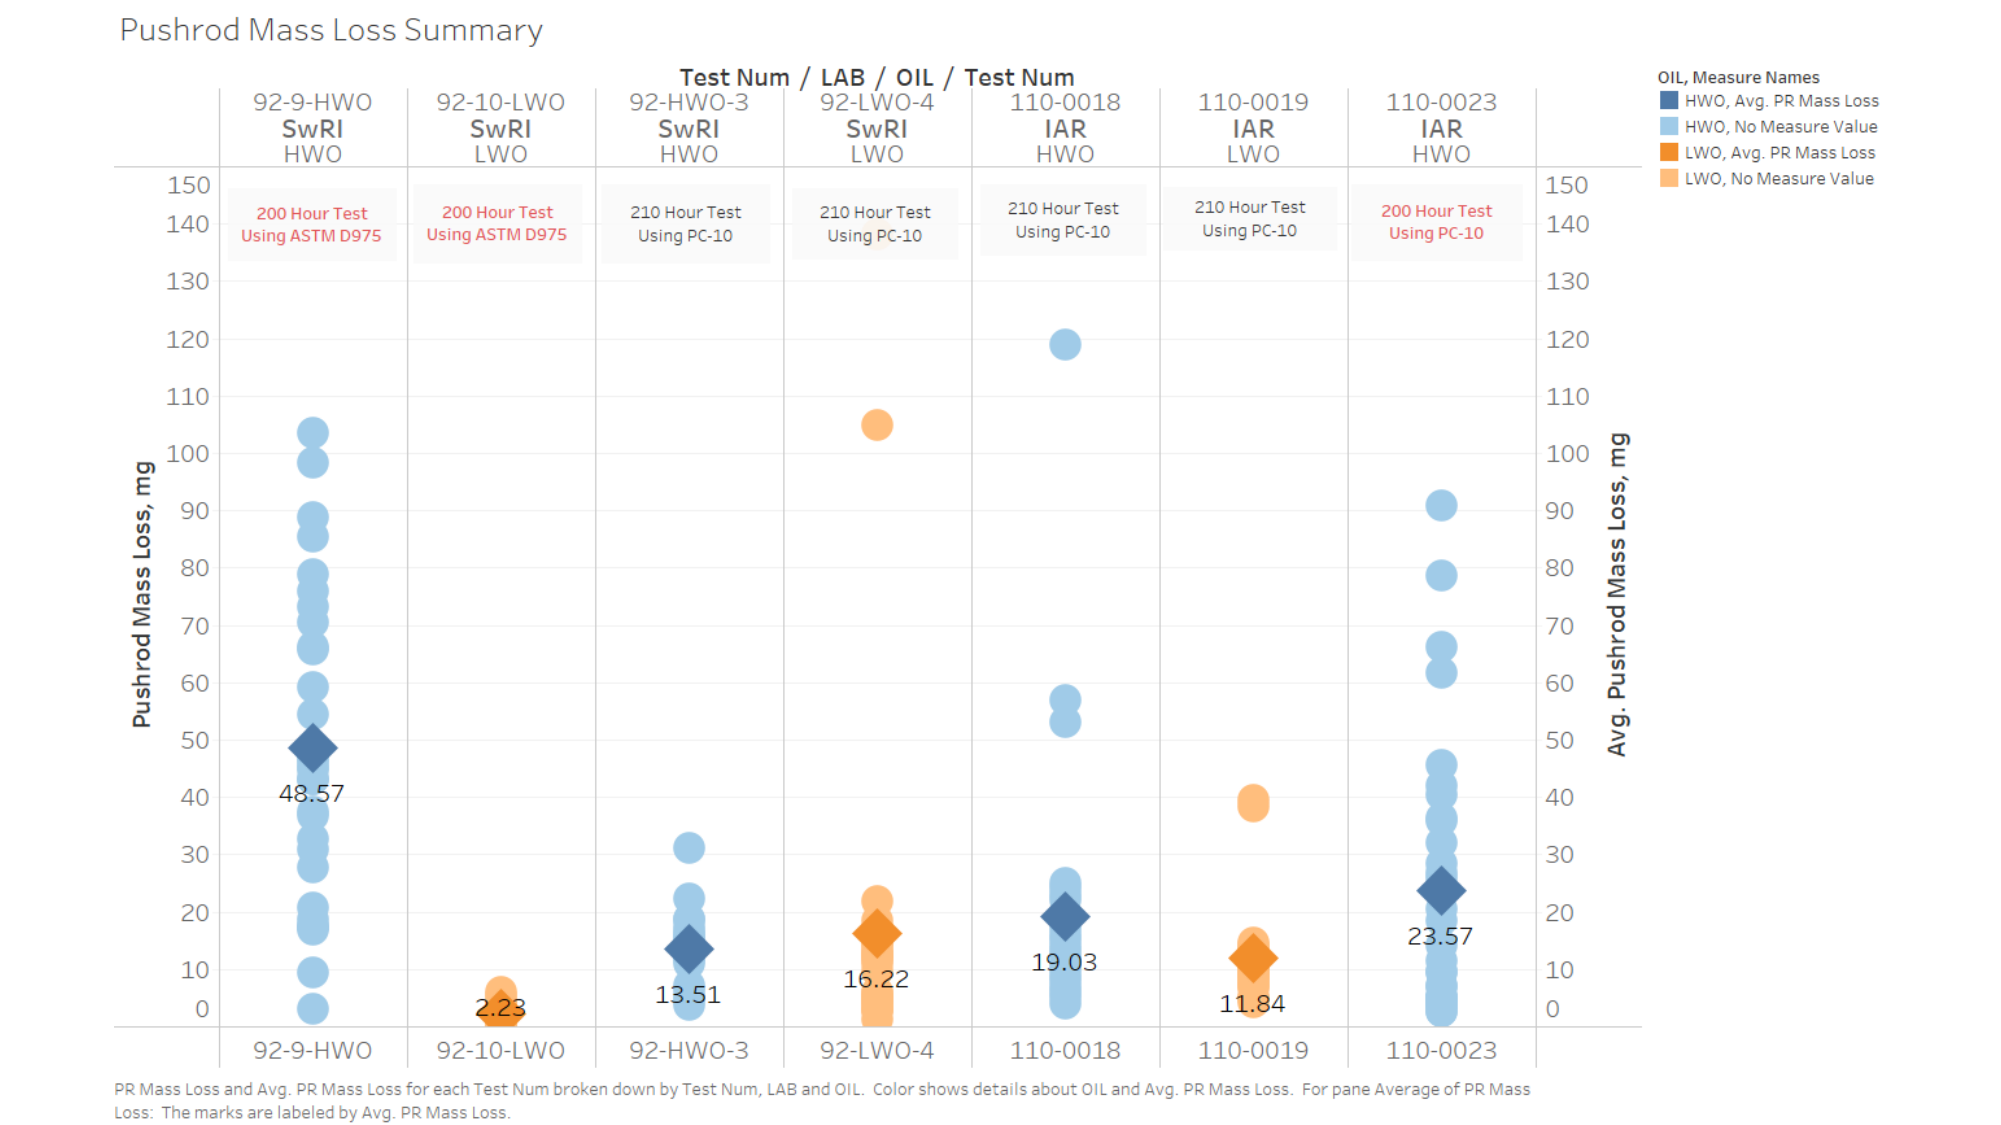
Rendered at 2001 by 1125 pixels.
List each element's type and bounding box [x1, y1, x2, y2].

picture [114, 0, 1886, 1125]
